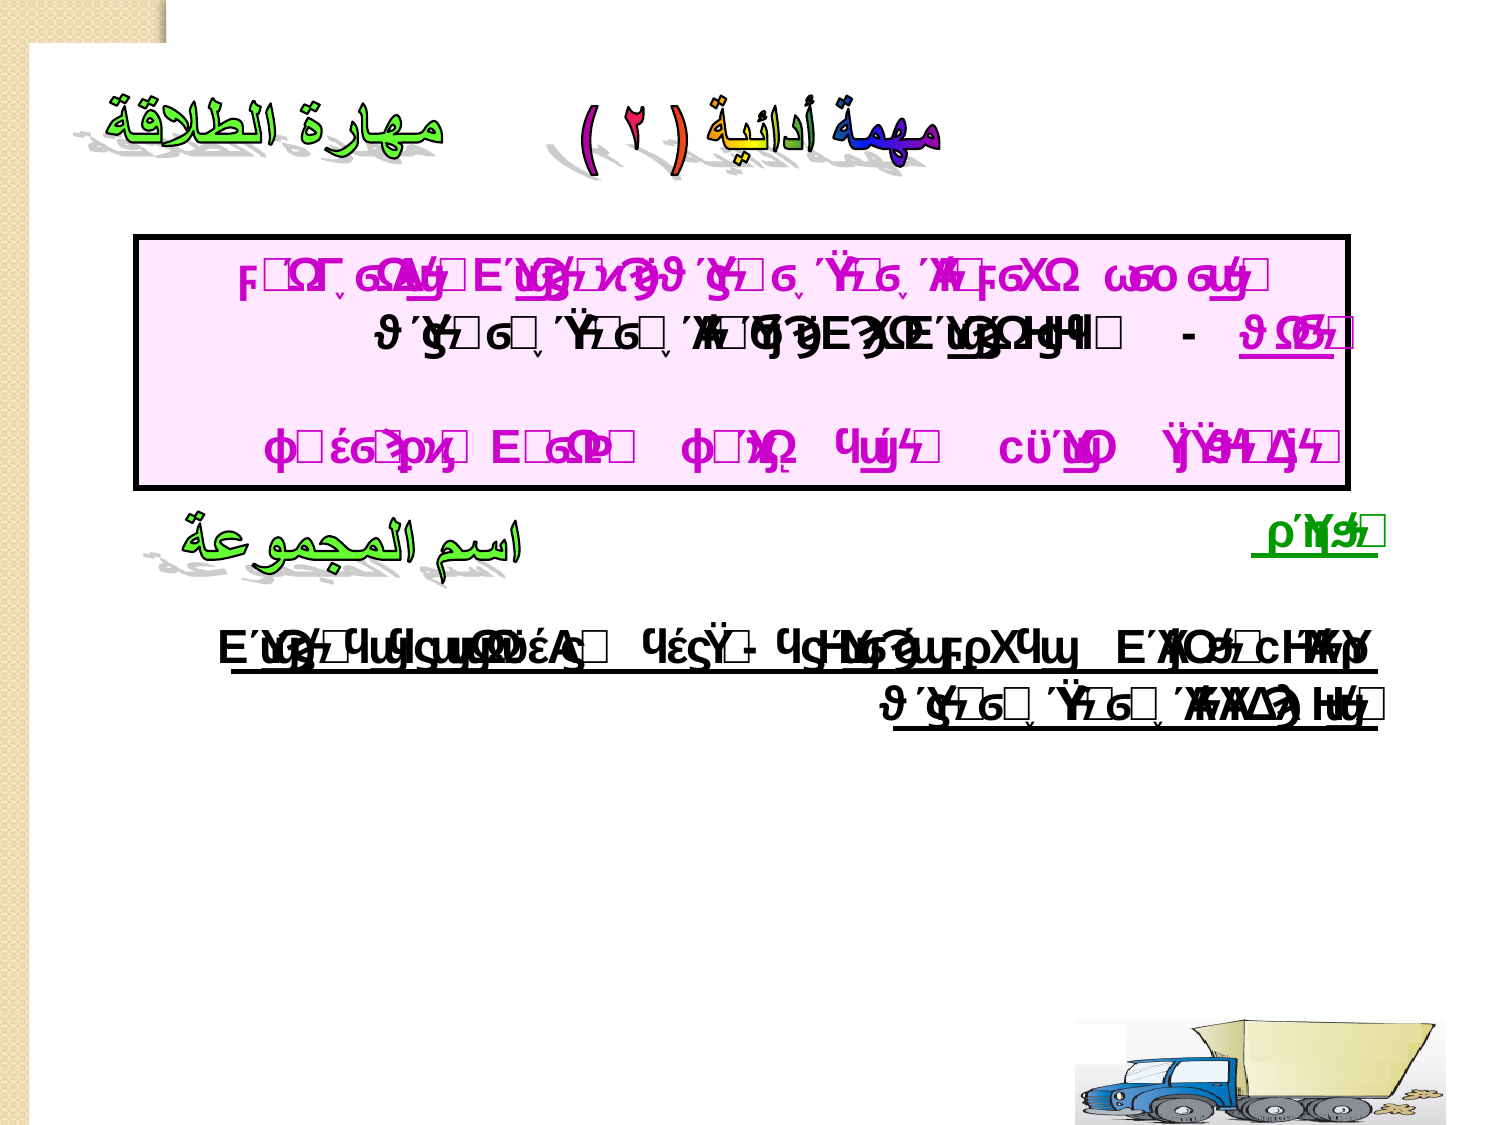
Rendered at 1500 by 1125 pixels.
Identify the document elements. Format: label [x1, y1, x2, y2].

text_box [29, 42, 1448, 1125]
